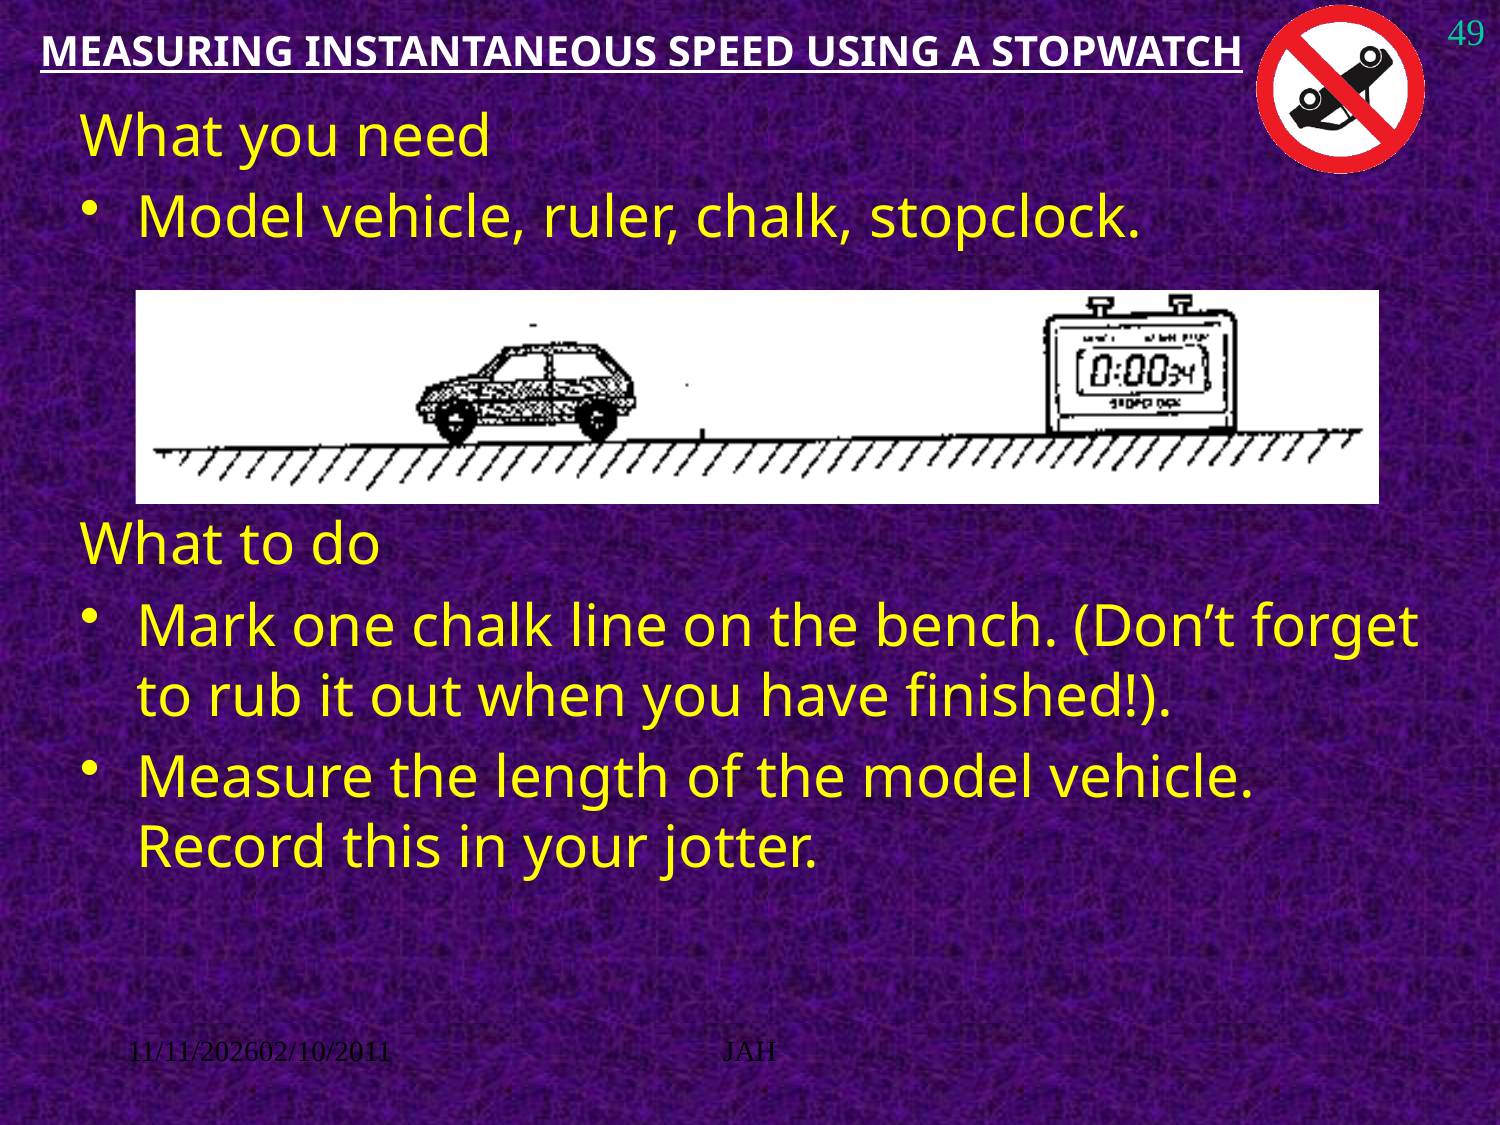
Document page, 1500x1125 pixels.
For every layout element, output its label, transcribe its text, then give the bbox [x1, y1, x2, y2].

slide_number 49 [1187, 0, 1500, 75]
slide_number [112, 1025, 425, 1100]
footer JAH [512, 1025, 988, 1100]
picture [0, 0, 1500, 1125]
list What you need Model vehicle, ruler, chalk, stopclock. What to do Mark one chalk line on the bench. (Don’t forget to rub it out when you have finished!). Measure the length of the model vehicle. Record this in your jotter. [64, 90, 1447, 977]
title MEASURING INSTANTANEOUS SPEED USING A STOPWATCH [24, 24, 1300, 125]
picture [135, 290, 1380, 504]
